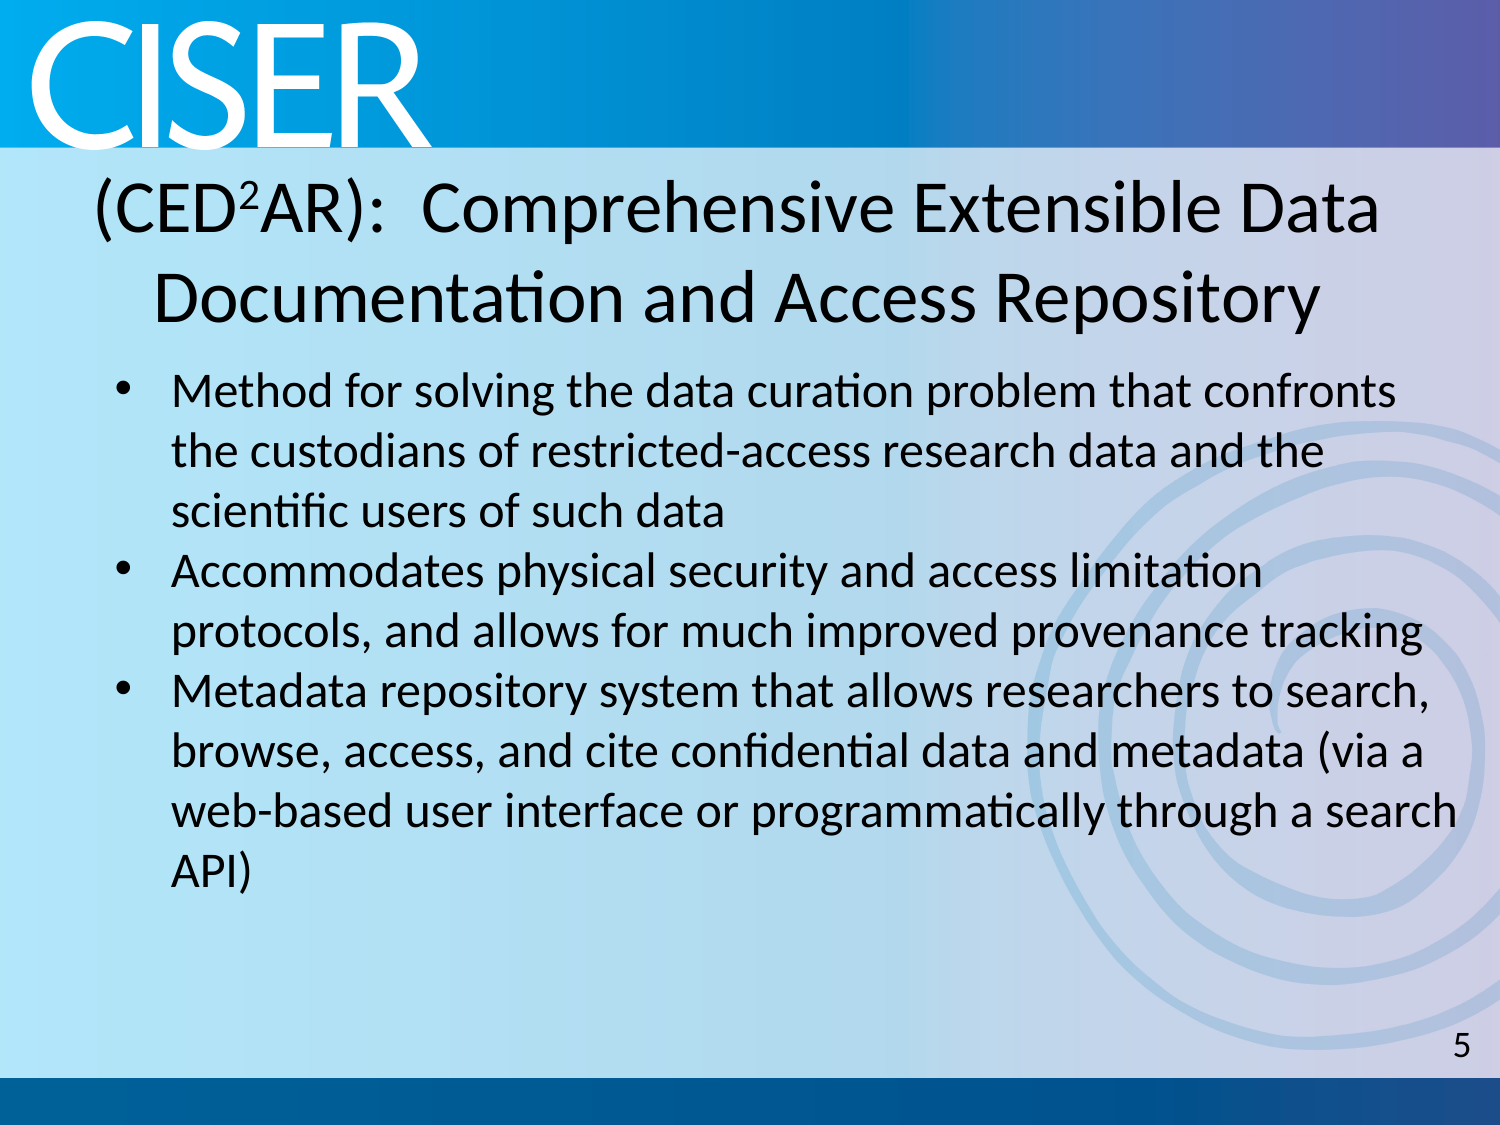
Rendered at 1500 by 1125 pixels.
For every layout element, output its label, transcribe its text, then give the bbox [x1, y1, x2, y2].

title (CED2AR): Comprehensive Extensible Data Documentation and Access Repository [62, 149, 1413, 338]
text_box Method for solving the data curation problem that confronts the custodians of restricted-access research data and the scientific users of such data Accommodates physical security and access limitation protocols, and allows for much improved provenance tracking Metadata repository system that allows researchers to search, browse, access, and cite confidential data and metadata (via a web-based user interface or programmatically through a search API) [99, 349, 1475, 905]
text_box 5 [1437, 1012, 1487, 1073]
picture [0, 0, 1500, 1125]
